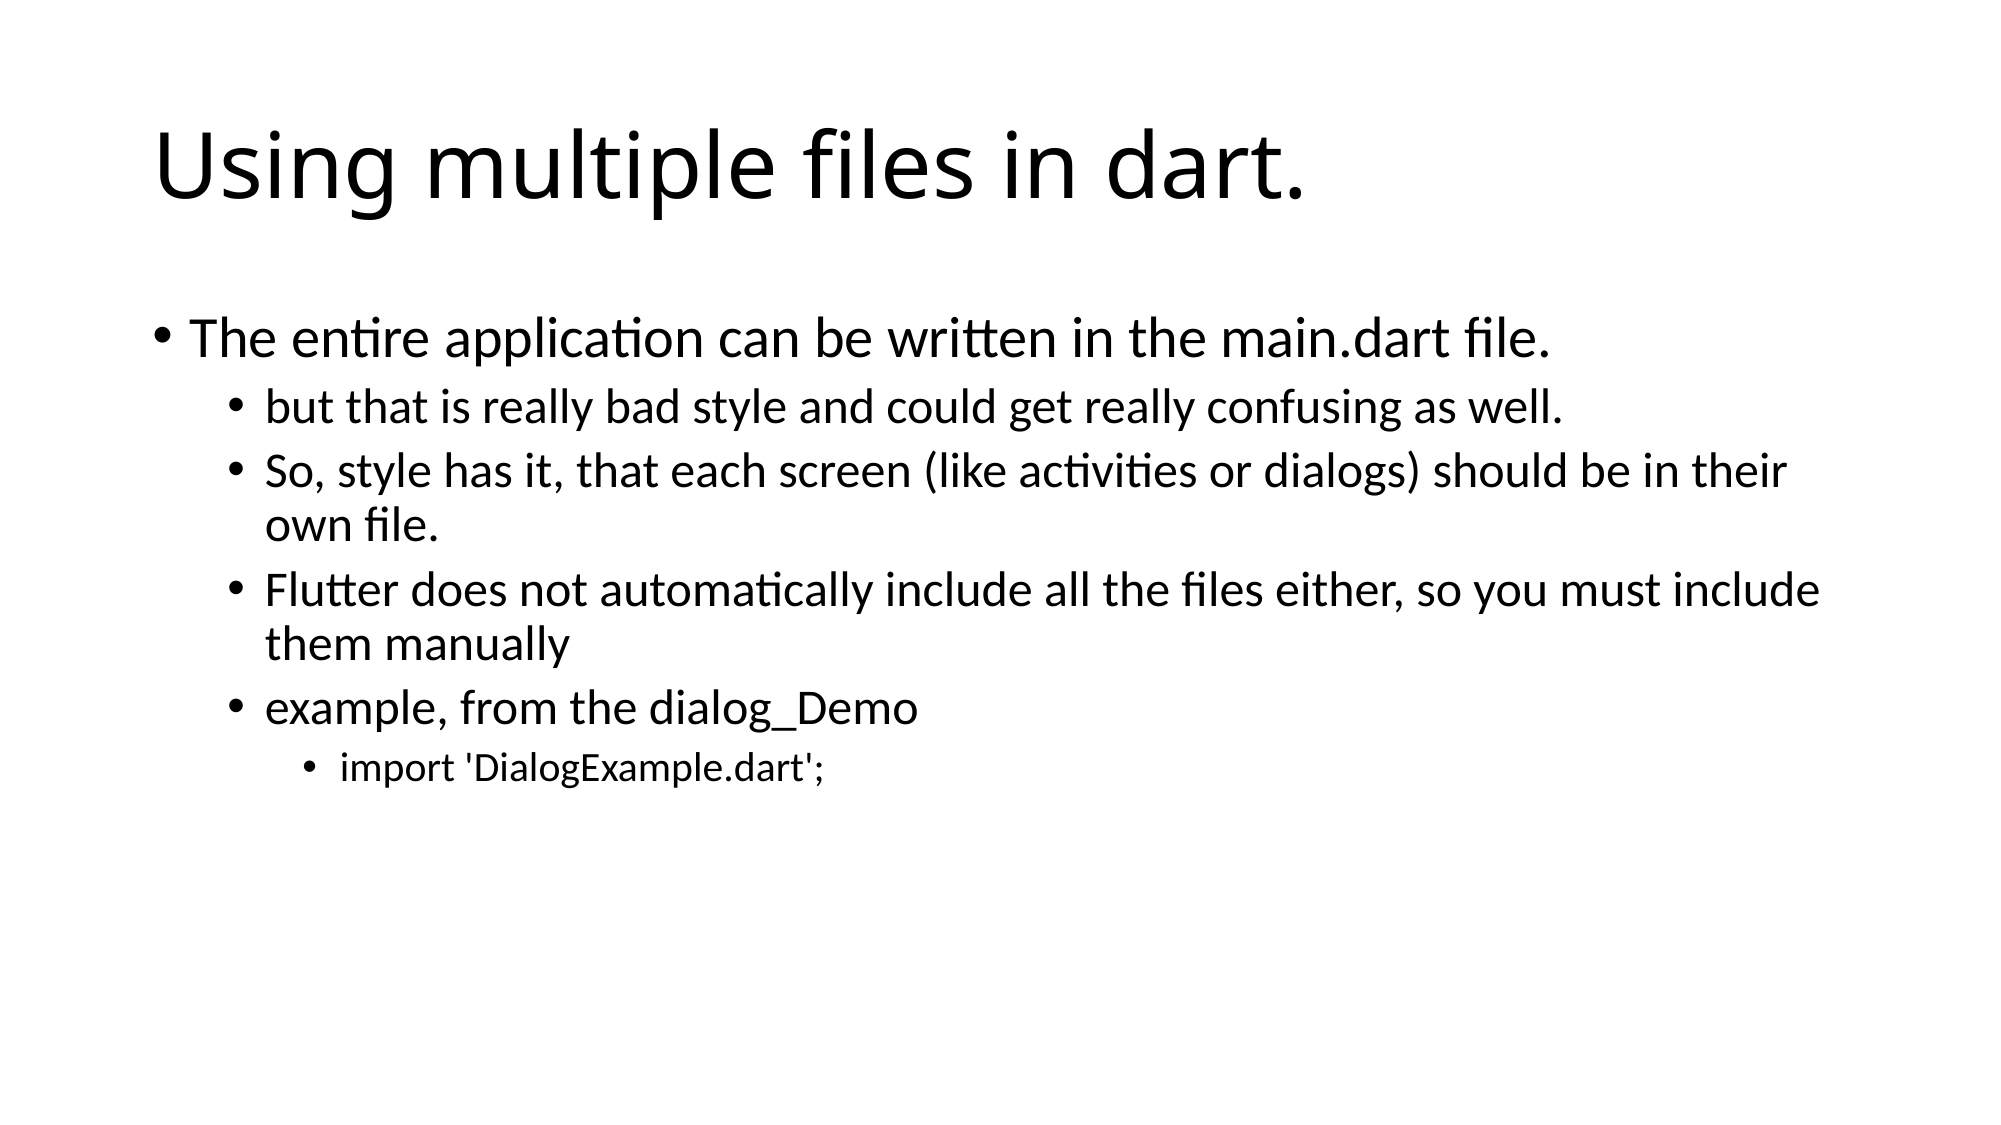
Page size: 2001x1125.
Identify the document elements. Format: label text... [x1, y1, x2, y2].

title Using multiple files in dart. [137, 59, 1863, 278]
list The entire application can be written in the main.dart file. but that is really bad style and could get really confusing as well. So, style has it, that each screen (like activities or dialogs) should be in their own file. Flutter does not automatically include all the files either, so you must include them manually example, from the dialog_Demo import 'DialogExample.dart'; [137, 299, 1863, 1014]
